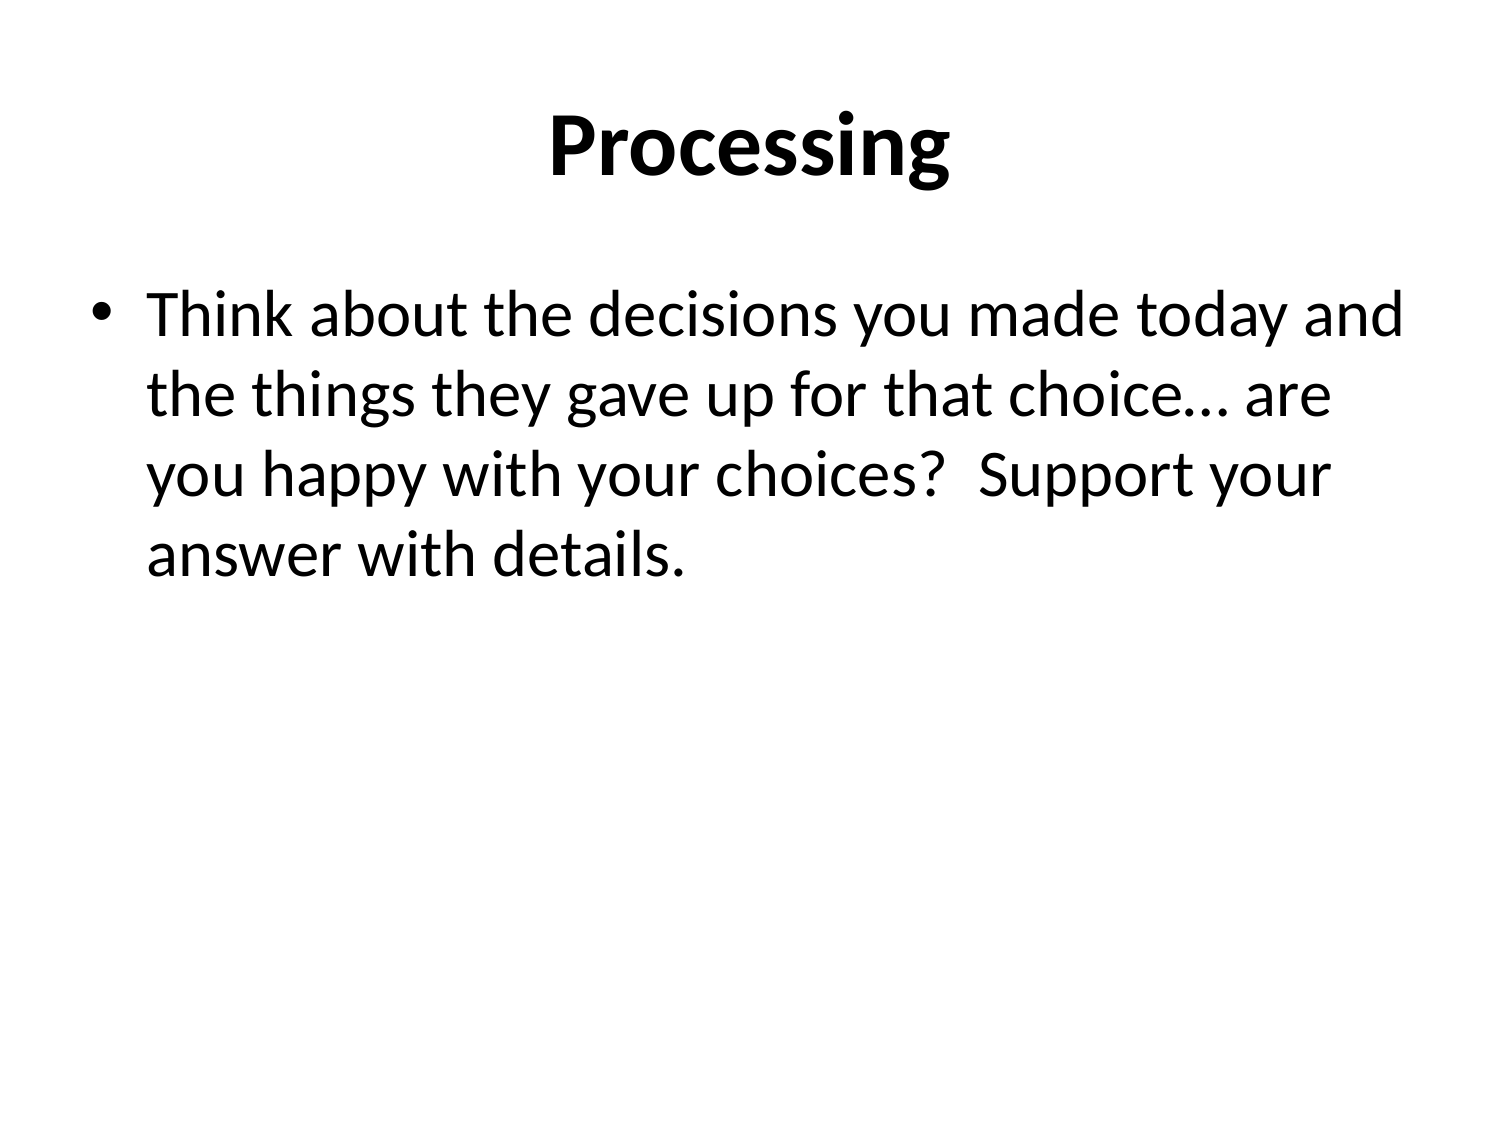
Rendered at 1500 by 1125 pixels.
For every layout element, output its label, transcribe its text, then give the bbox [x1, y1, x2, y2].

list Think about the decisions you made today and the things they gave up for that choice… are you happy with your choices? Support your answer with details. [75, 262, 1425, 1005]
title Processing [75, 45, 1425, 233]
